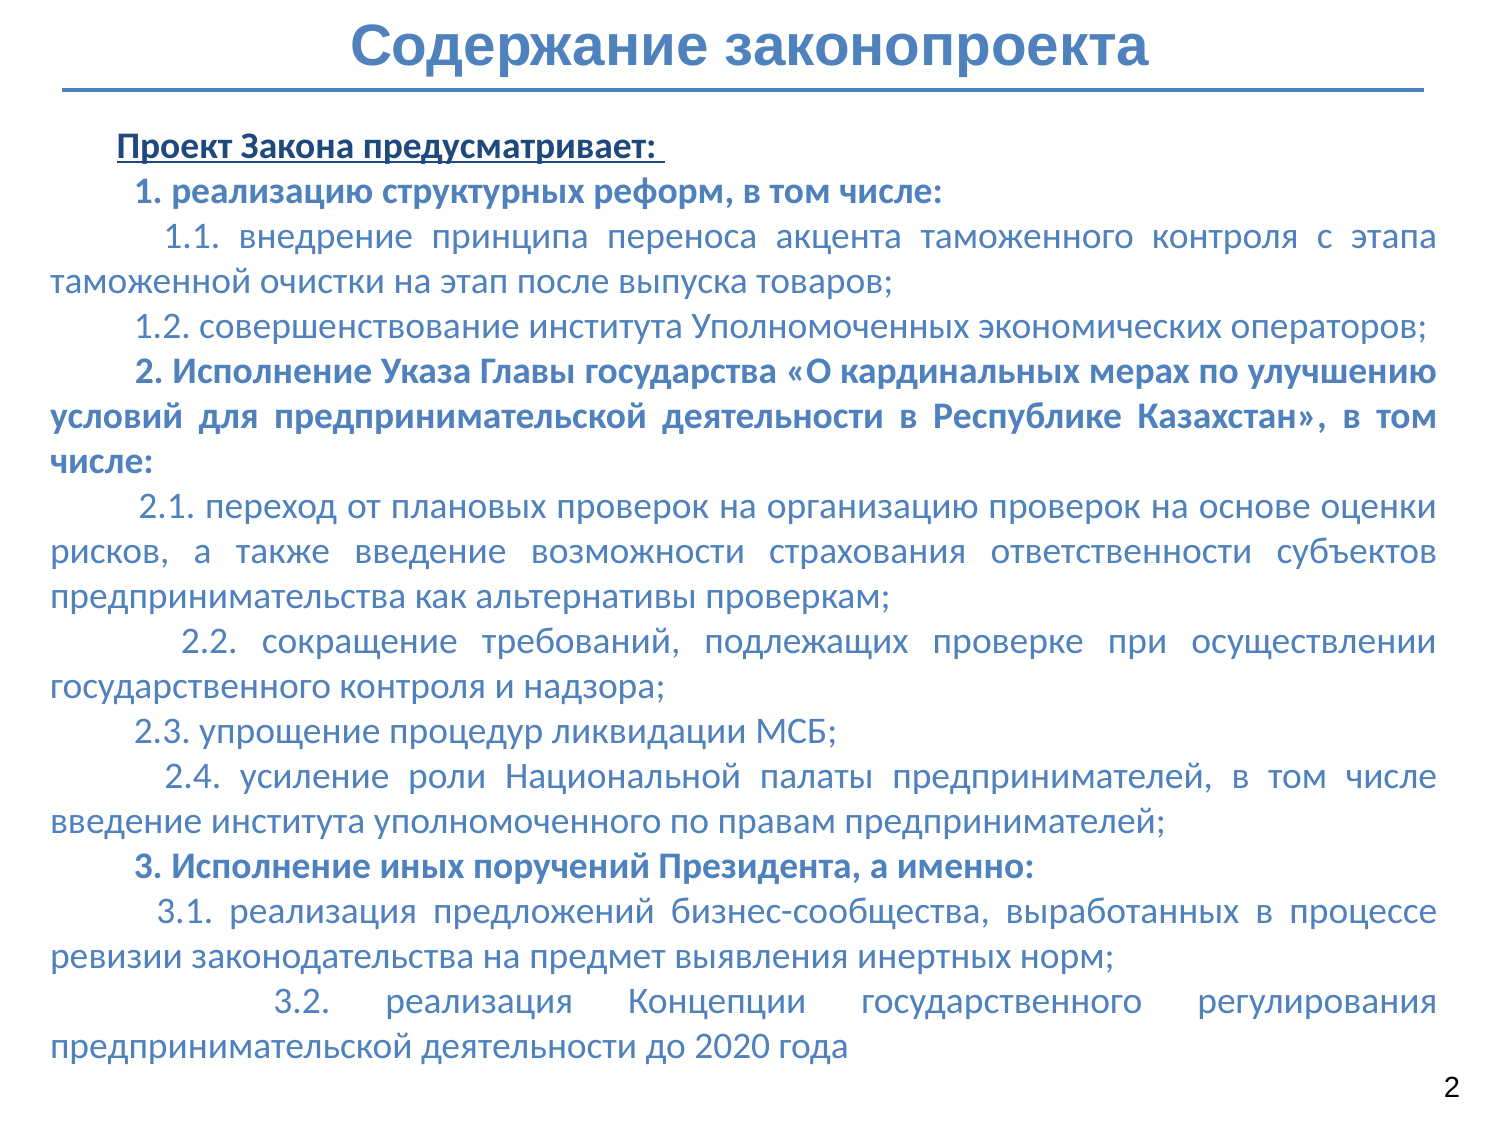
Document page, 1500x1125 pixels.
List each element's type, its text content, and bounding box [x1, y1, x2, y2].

text_box Проект Закона предусматривает: 1. реализацию структурных реформ, в том числе: 1.1. внедрение принципа переноса акцента таможенного контроля с этапа таможенной очистки на этап после выпуска товаров; 1.2. совершенствование института Уполномоченных экономических операторов; 2. Исполнение Указа Главы государства «О кардинальных мерах по улучшению условий для предпринимательской деятельности в Республике Казахстан», в том числе: 2.1. переход от плановых проверок на организацию проверок на основе оценки рисков, а также введение возможности страхования ответственности субъектов предпринимательства как альтернативы проверкам; 2.2. сокращение требований, подлежащих проверке при осуществлении государственного контроля и надзора; 2.3. упрощение процедур ликвидации МСБ; 2.4. усиление роли Национальной палаты предпринимателей, в том числе введение института уполномоченного по правам предпринимателей; 3. Исполнение иных поручений Президента, а именно: 3.1. реализация предложений бизнес-сообщества, выработанных в процессе ревизии законодательства на предмет выявления инертных норм; 3.2. реализация Концепции государственного регулирования предпринимательской деятельности до 2020 года [35, 145, 1454, 1074]
text_box 2 [1125, 1046, 1475, 1125]
text_box Содержание законопроекта [0, 0, 1500, 145]
